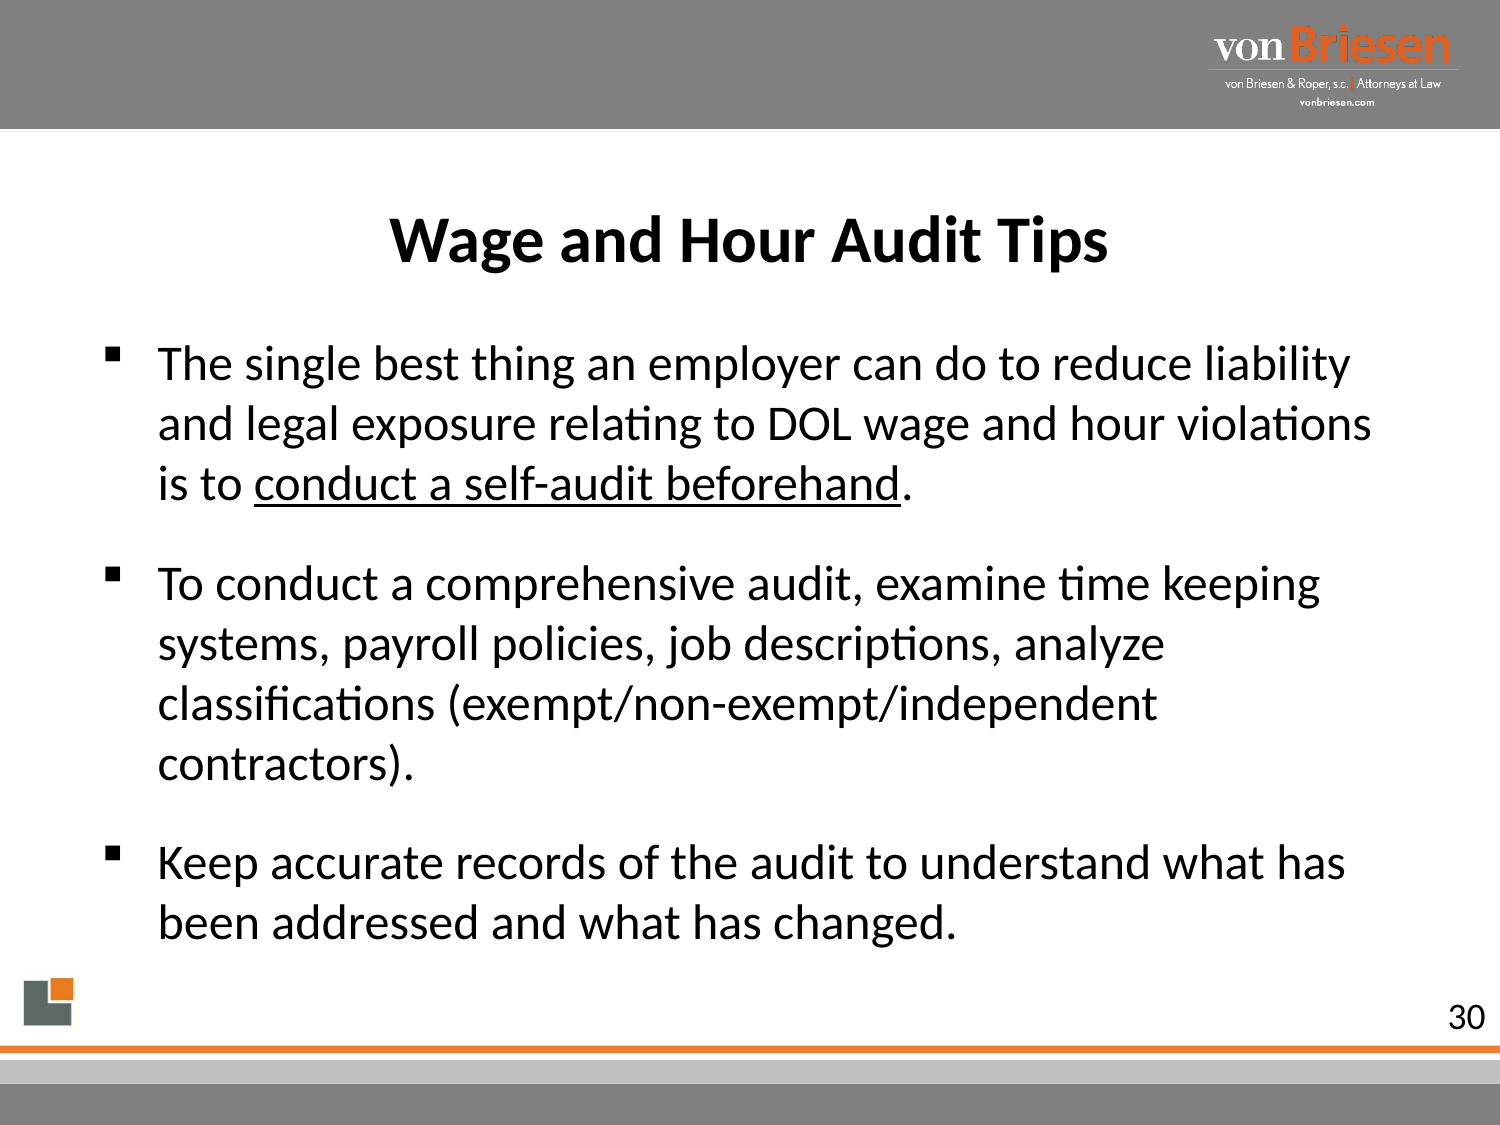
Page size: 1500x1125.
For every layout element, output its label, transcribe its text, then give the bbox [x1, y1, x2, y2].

list The single best thing an employer can do to reduce liability and legal exposure relating to DOL wage and hour violations is to conduct a self-audit beforehand. To conduct a comprehensive audit, examine time keeping systems, payroll policies, job descriptions, analyze classifications (exempt/non-exempt/independent contractors). Keep accurate records of the audit to understand what has been addressed and what has changed. [86, 323, 1414, 1026]
picture [1203, 18, 1465, 108]
title Wage and Hour Audit Tips [103, 148, 1397, 323]
slide_number 30 [1163, 984, 1500, 1045]
picture [17, 973, 80, 1031]
